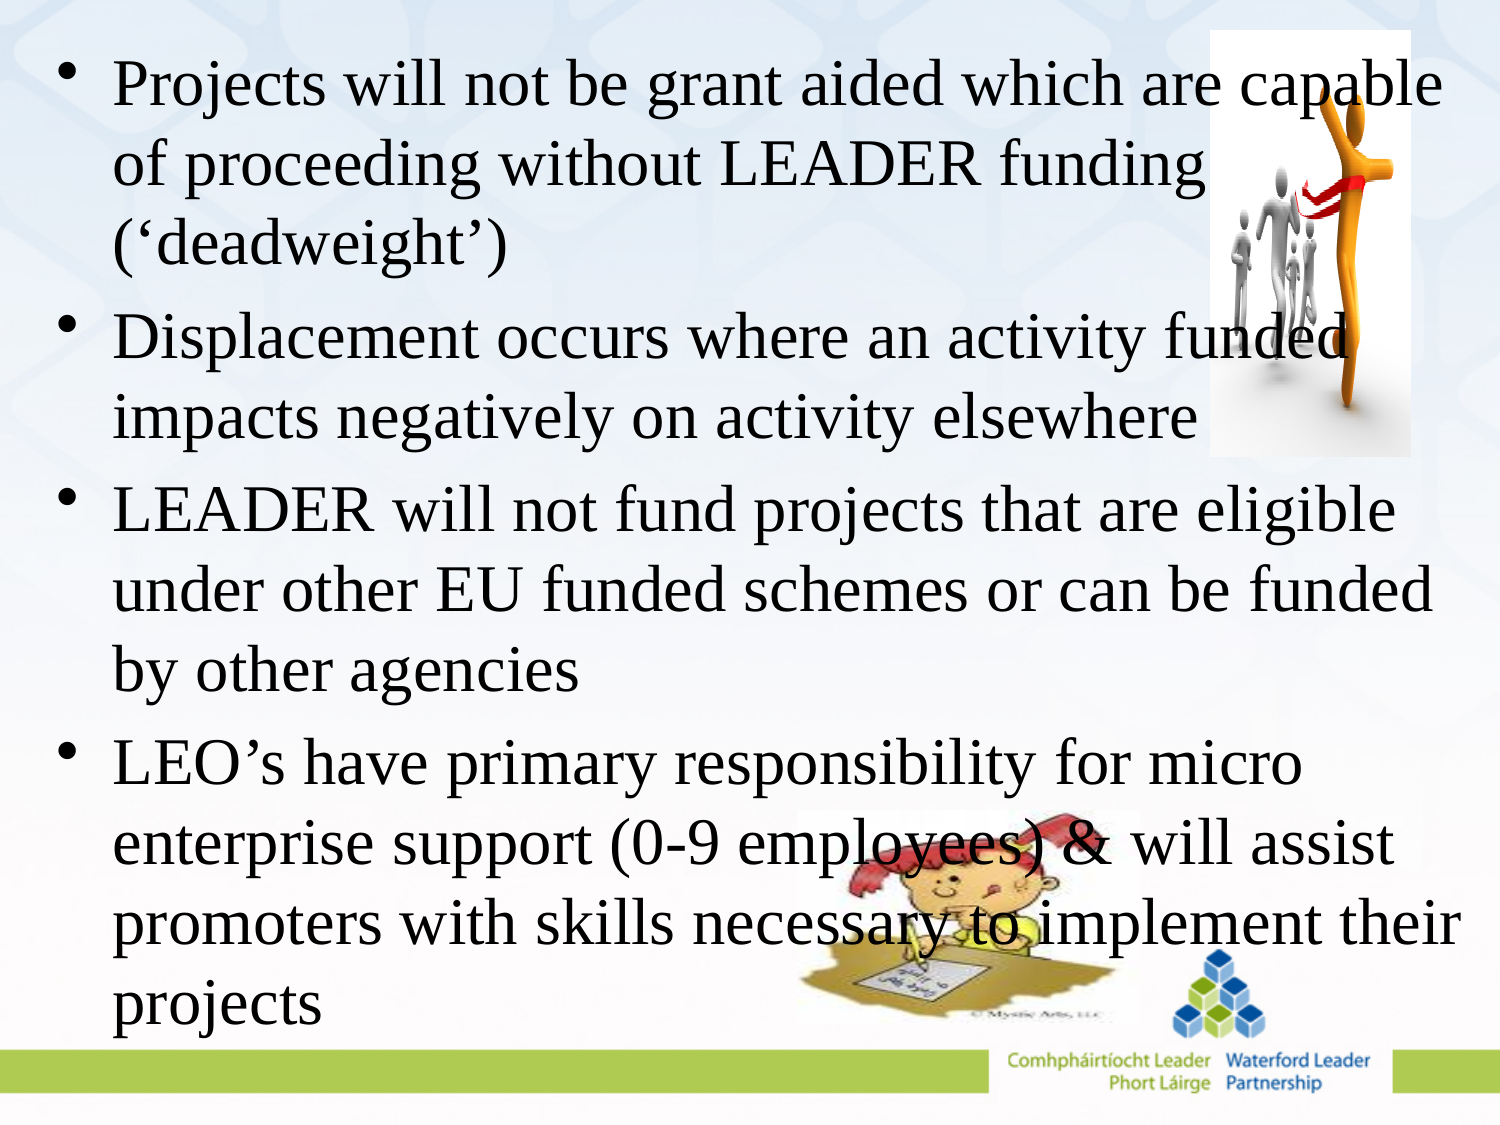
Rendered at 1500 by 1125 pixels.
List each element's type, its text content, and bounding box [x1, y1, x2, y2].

list Projects will not be grant aided which are capable of proceeding without LEADER funding (‘deadweight’) Displacement occurs where an activity funded impacts negatively on activity elsewhere LEADER will not fund projects that are eligible under other EU funded schemes or can be funded by other agencies LEO’s have primary responsibility for micro enterprise support (0-9 employees) & will assist promoters with skills necessary to implement their projects [41, 30, 1483, 1001]
picture [0, 0, 1500, 1125]
